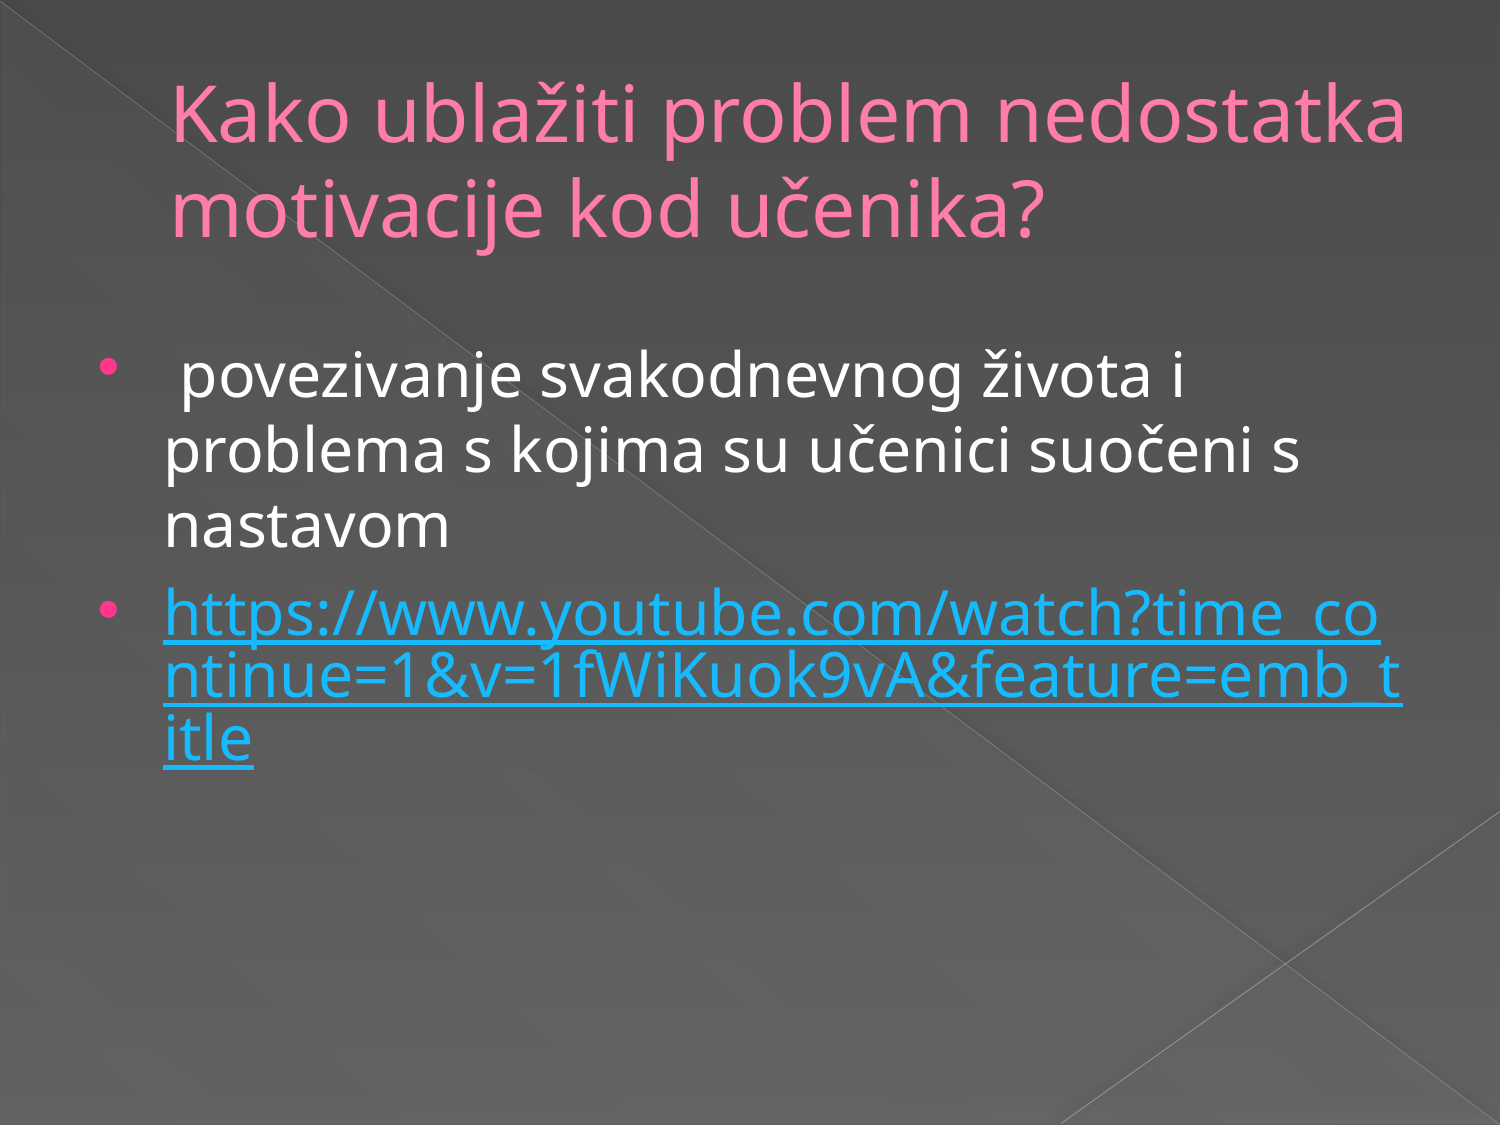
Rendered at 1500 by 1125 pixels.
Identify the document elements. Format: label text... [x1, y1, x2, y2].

list povezivanje svakodnevnog života i problema s kojima su učenici suočeni s nastavom https://www.youtube.com/watch?time_continue=1&v=1fWiKuok9vA&feature=emb_title [75, 328, 1425, 797]
title Kako ublažiti problem nedostatka motivacije kod učenika? [75, 43, 1425, 274]
